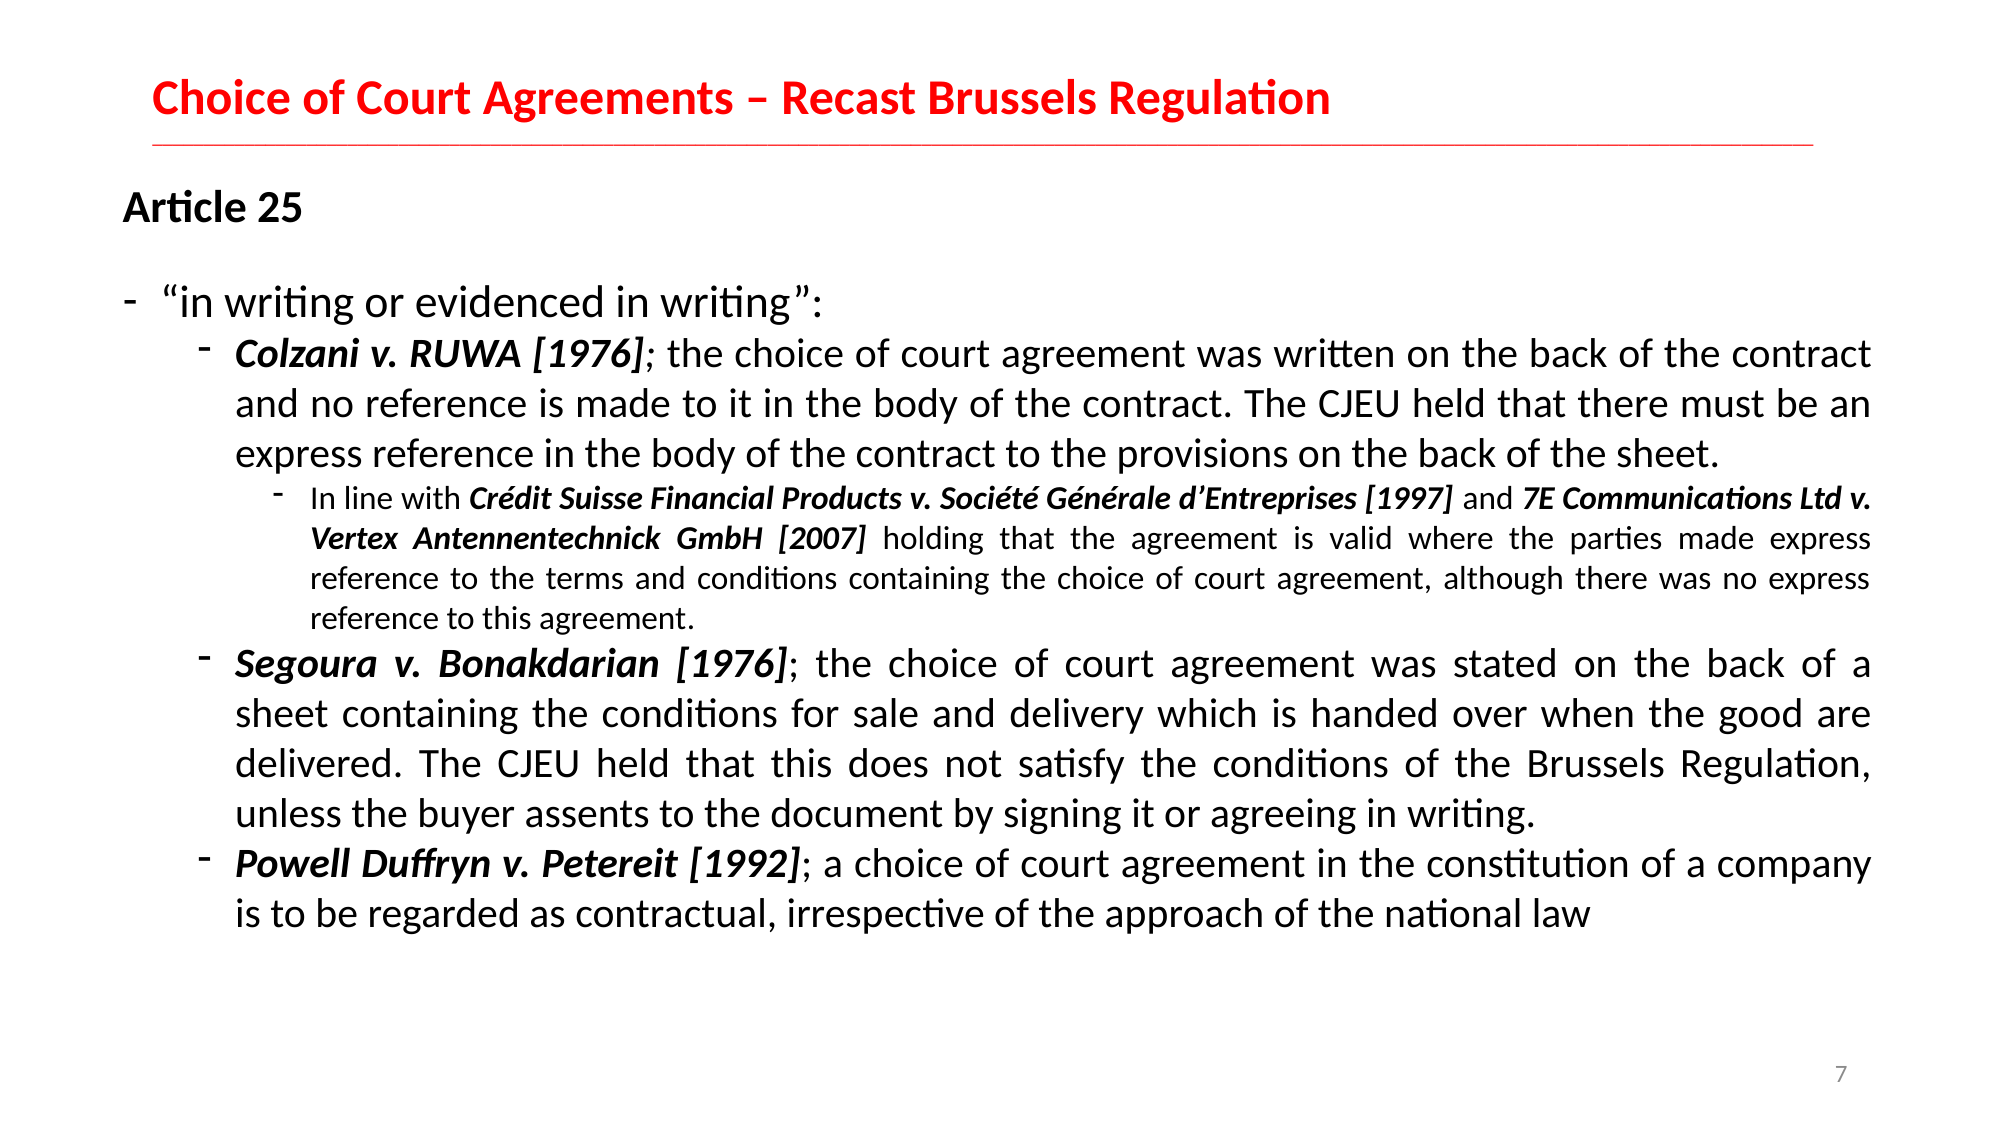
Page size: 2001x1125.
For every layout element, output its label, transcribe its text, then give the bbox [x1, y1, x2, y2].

title Choice of Court Agreements – Recast Brussels Regulation __________________________________________________________________________________________________________________________________________________________________ [137, 75, 1863, 144]
slide_number 7 [1412, 1042, 1863, 1103]
list Article 25 “in writing or evidenced in writing”: Colzani v. RUWA [1976]; the choice of court agreement was written on the back of the contract and no reference is made to it in the body of the contract. The CJEU held that there must be an express reference in the body of the contract to the provisions on the back of the sheet. In line with Crédit Suisse Financial Products v. Société Générale d’Entreprises [1997] and 7E Communications Ltd v. Vertex Antennentechnick GmbH [2007] holding that the agreement is valid where the parties made express reference to the terms and conditions containing the choice of court agreement, although there was no express reference to this agreement. Segoura v. Bonakdarian [1976]; the choice of court agreement was stated on the back of a sheet containing the conditions for sale and delivery which is handed over when the good are delivered. The CJEU held that this does not satisfy the conditions of the Brussels Regulation, unless the buyer assents to the document by signing it or agreeing in writing. Powell Duffryn v. Petereit [1992]; a choice of court agreement in the constitution of a company is to be regarded as contractual, irrespective of the approach of the national law [107, 168, 1888, 1053]
